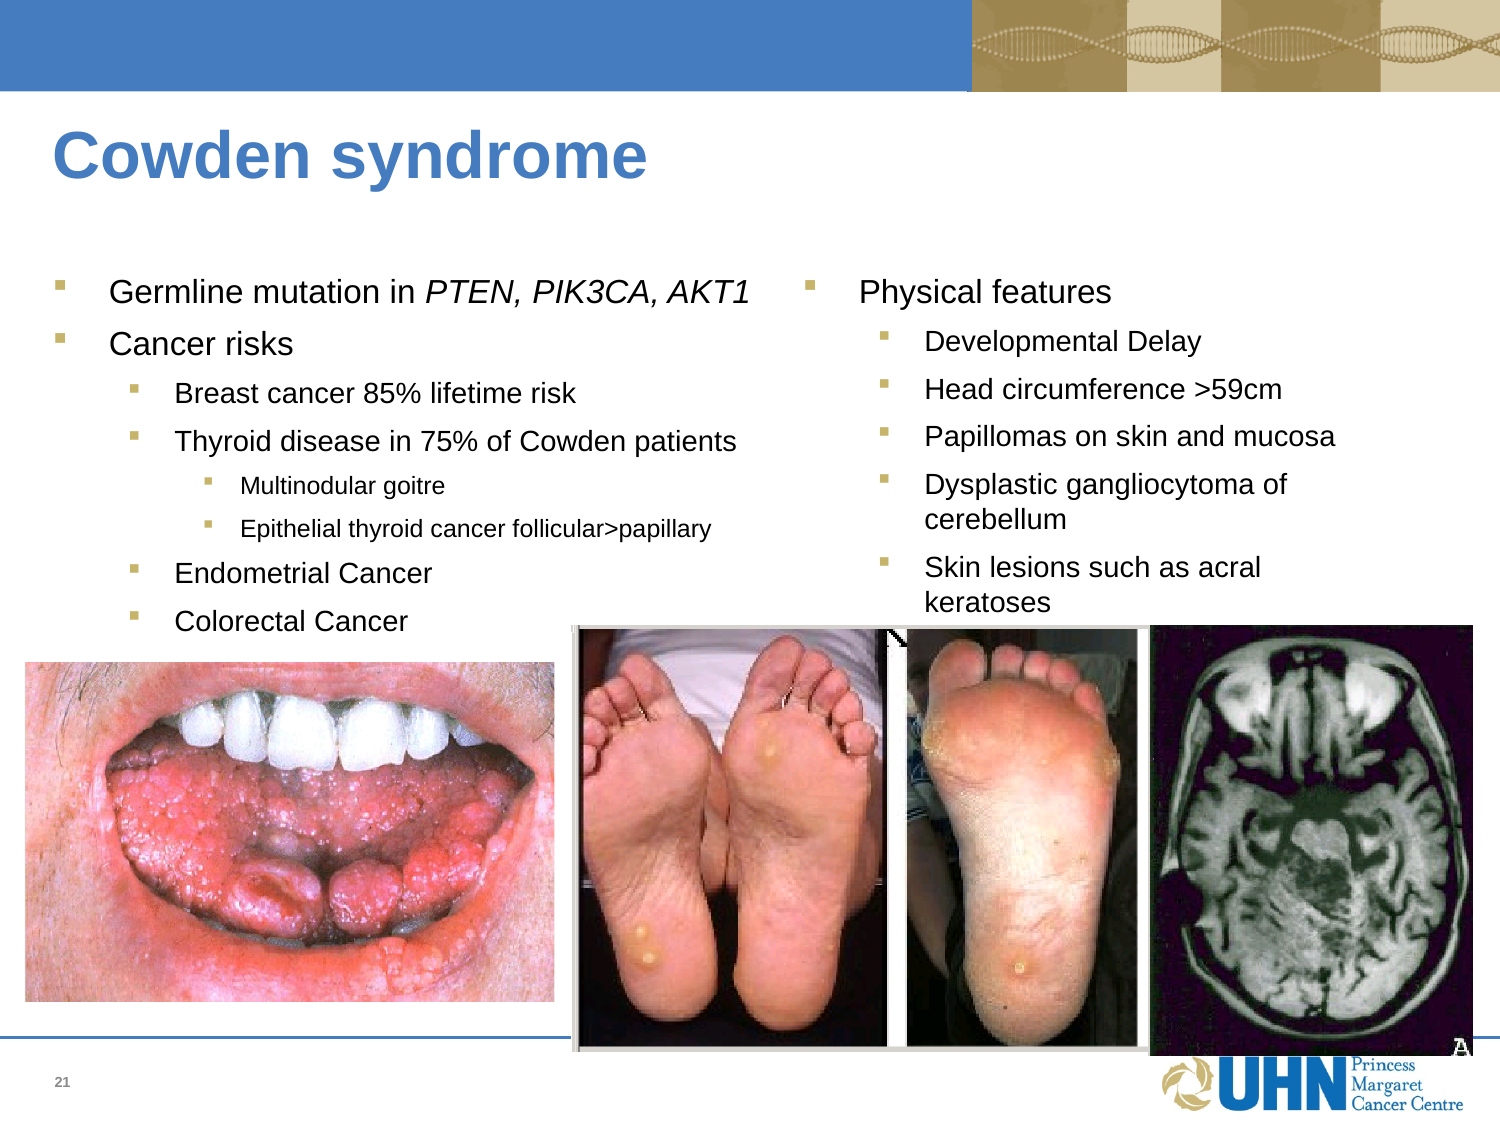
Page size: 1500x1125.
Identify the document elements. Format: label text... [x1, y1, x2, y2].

title Cowden syndrome [37, 104, 1463, 246]
picture [972, 0, 1500, 92]
slide_number 21 [37, 1051, 88, 1112]
picture [570, 625, 1474, 1111]
picture [24, 662, 555, 1002]
list Germline mutation in PTEN, PIK3CA, AKT1 Cancer risks Breast cancer 85% lifetime risk Thyroid disease in 75% of Cowden patients Multinodular goitre Epithelial thyroid cancer follicular>papillary Endometrial Cancer Colorectal Cancer [37, 262, 787, 938]
text_box Physical features Developmental Delay Head circumference >59cm Papillomas on skin and mucosa Dysplastic gangliocytoma of cerebellum Skin lesions such as acral keratoses [787, 262, 1411, 624]
